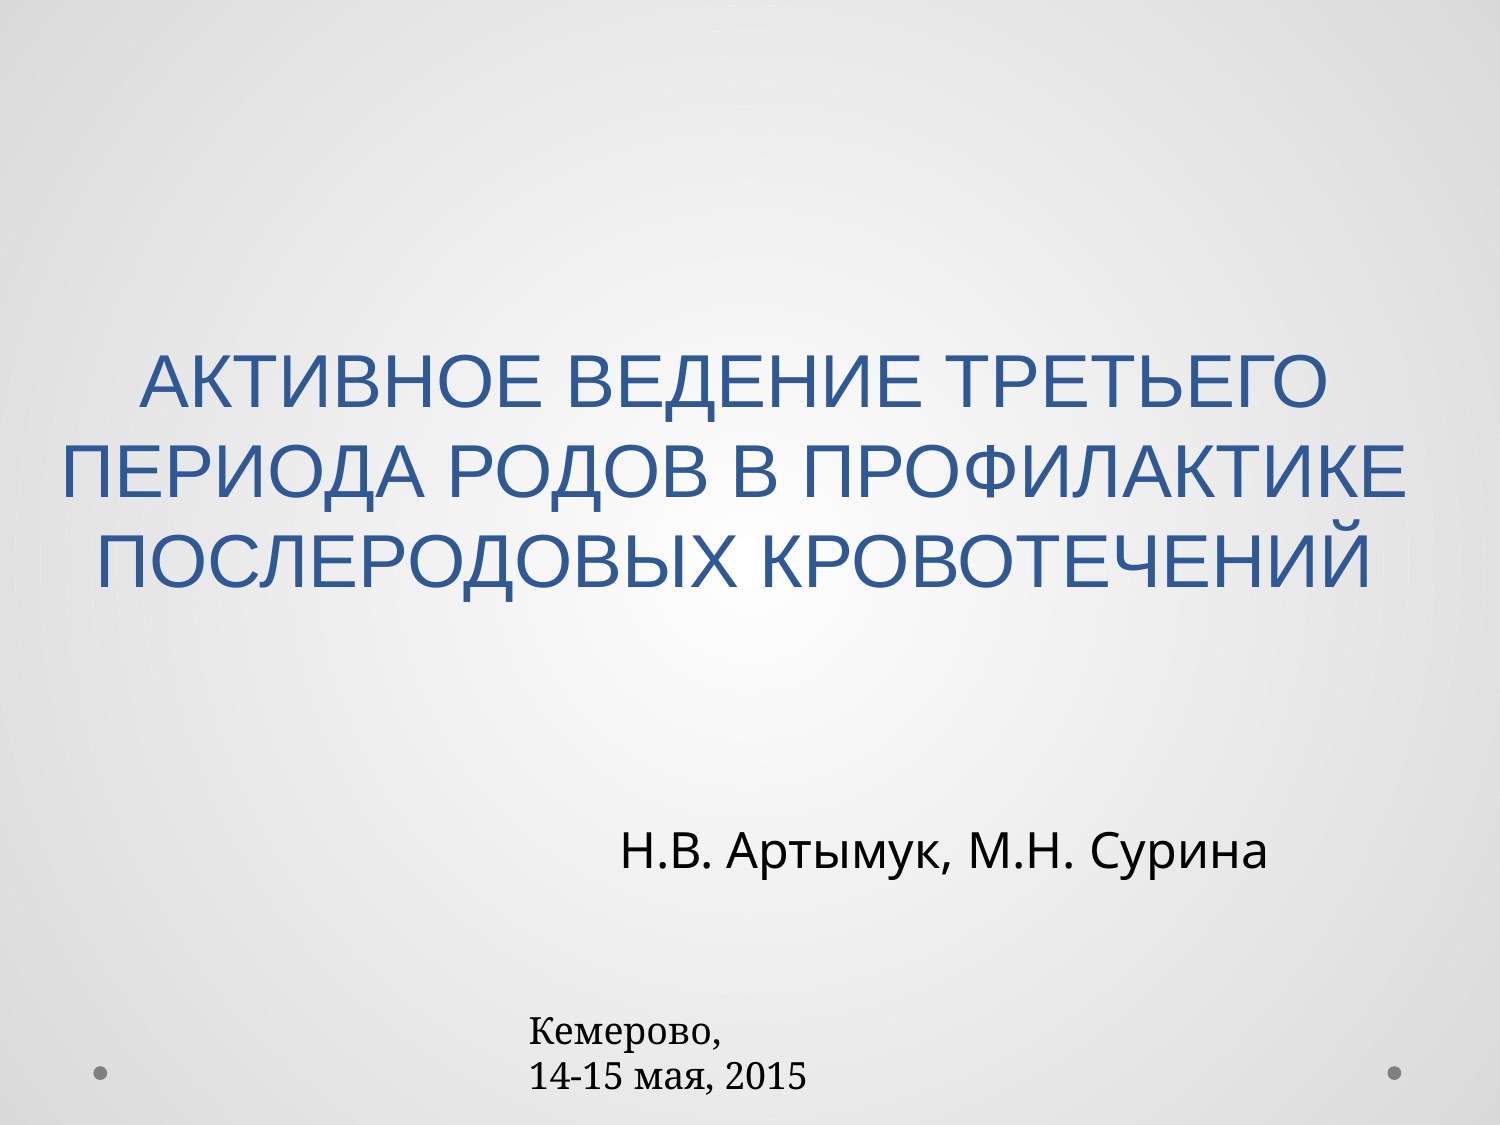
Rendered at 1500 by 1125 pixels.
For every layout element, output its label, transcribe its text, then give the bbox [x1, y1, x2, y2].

subtitle Н.В. Артымук, М.Н. Сурина [419, 810, 1470, 1098]
title АКТИВНОЕ ВЕДЕНИЕ ТРЕТЬЕГО ПЕРИОДА РОДОВ В ПРОФИЛАКТИКЕ ПОСЛЕРОДОВЫХ КРОВОТЕЧЕНИЙ [0, 66, 1471, 610]
text_box Кемерово, 14-15 мая, 2015 [513, 999, 833, 1105]
